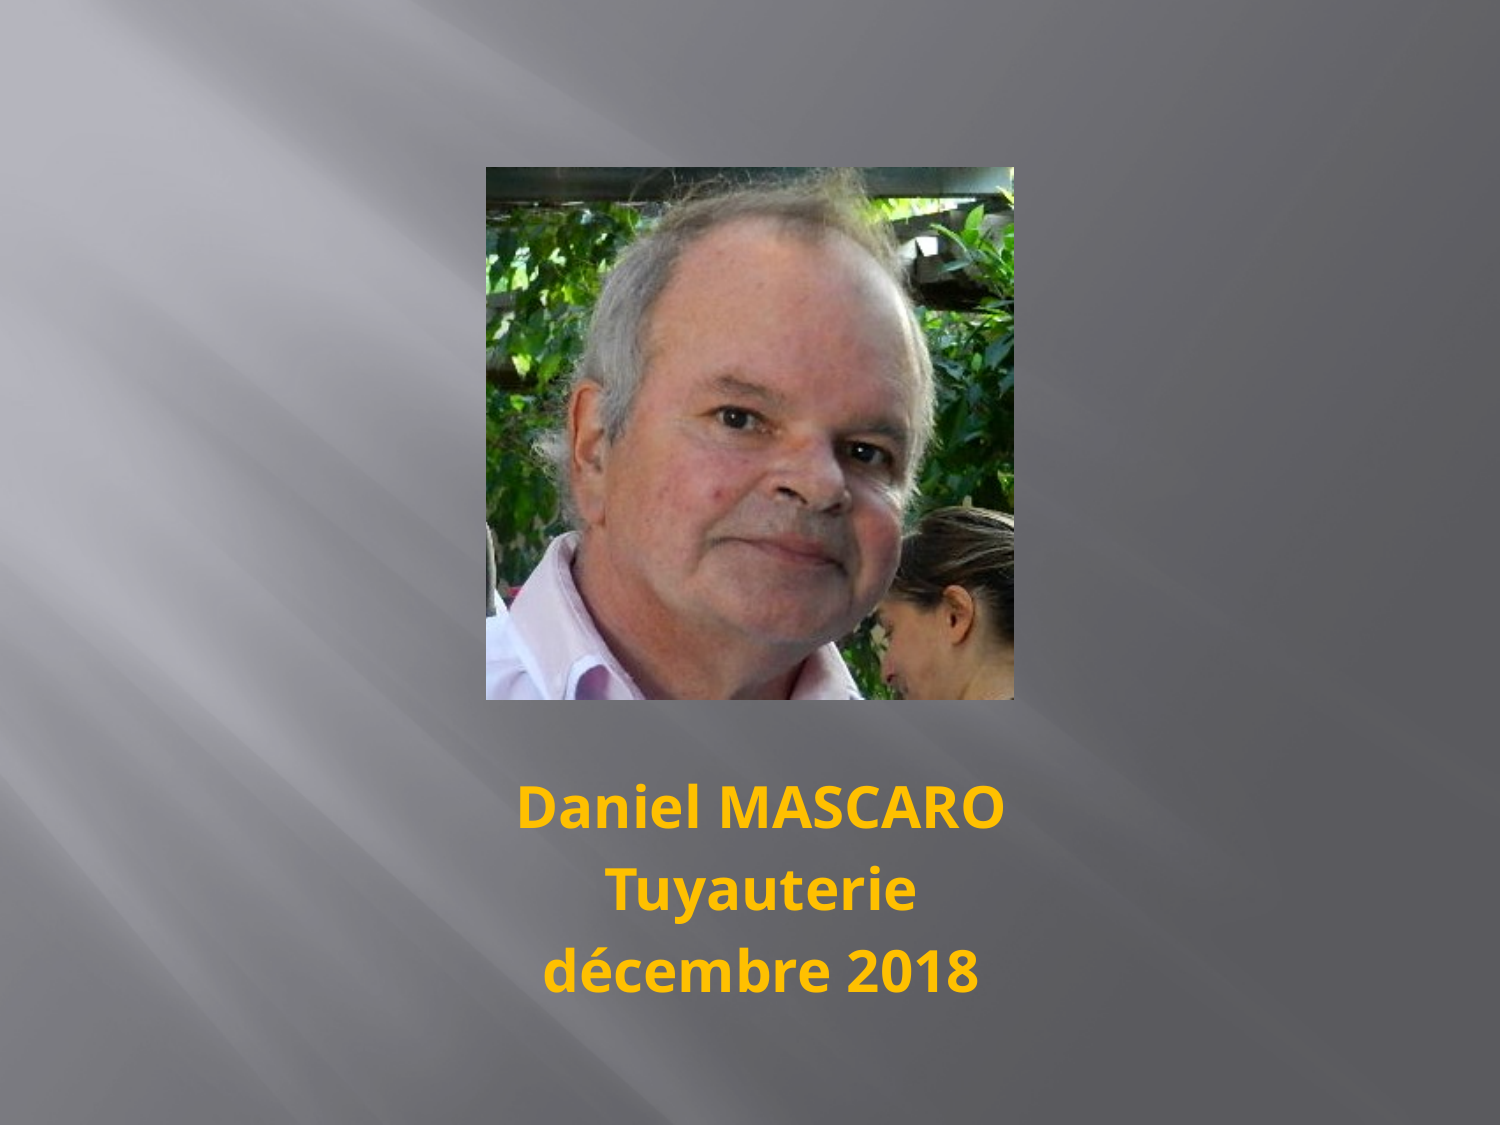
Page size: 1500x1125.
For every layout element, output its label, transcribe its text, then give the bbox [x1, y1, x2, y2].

picture [485, 166, 1014, 700]
list Daniel MASCARO Tuyauterie décembre 2018 [463, 763, 1036, 1125]
